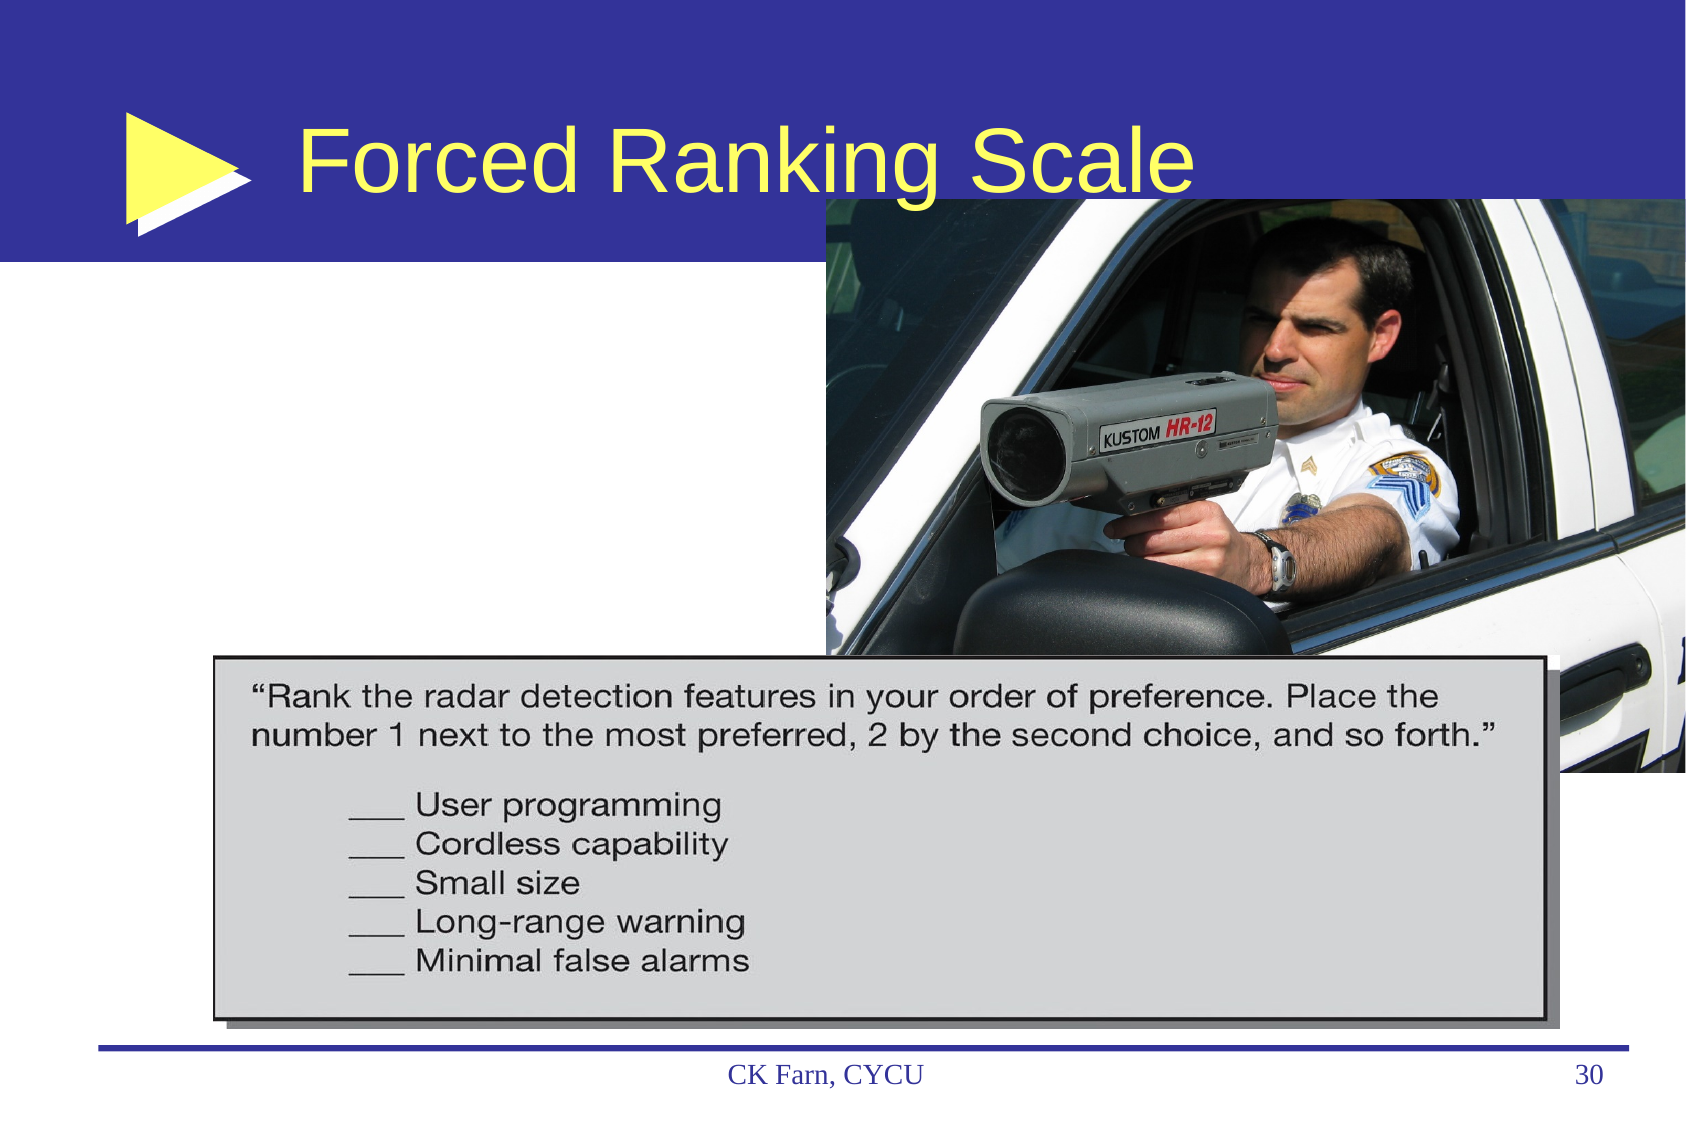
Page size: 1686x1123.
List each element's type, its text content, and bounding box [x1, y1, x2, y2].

footer CK Farn, CYCU [559, 1048, 1093, 1123]
title Forced Ranking Scale [280, 62, 1560, 250]
picture [213, 655, 1560, 1029]
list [826, 199, 1686, 773]
slide_number 30 [1267, 1048, 1620, 1123]
